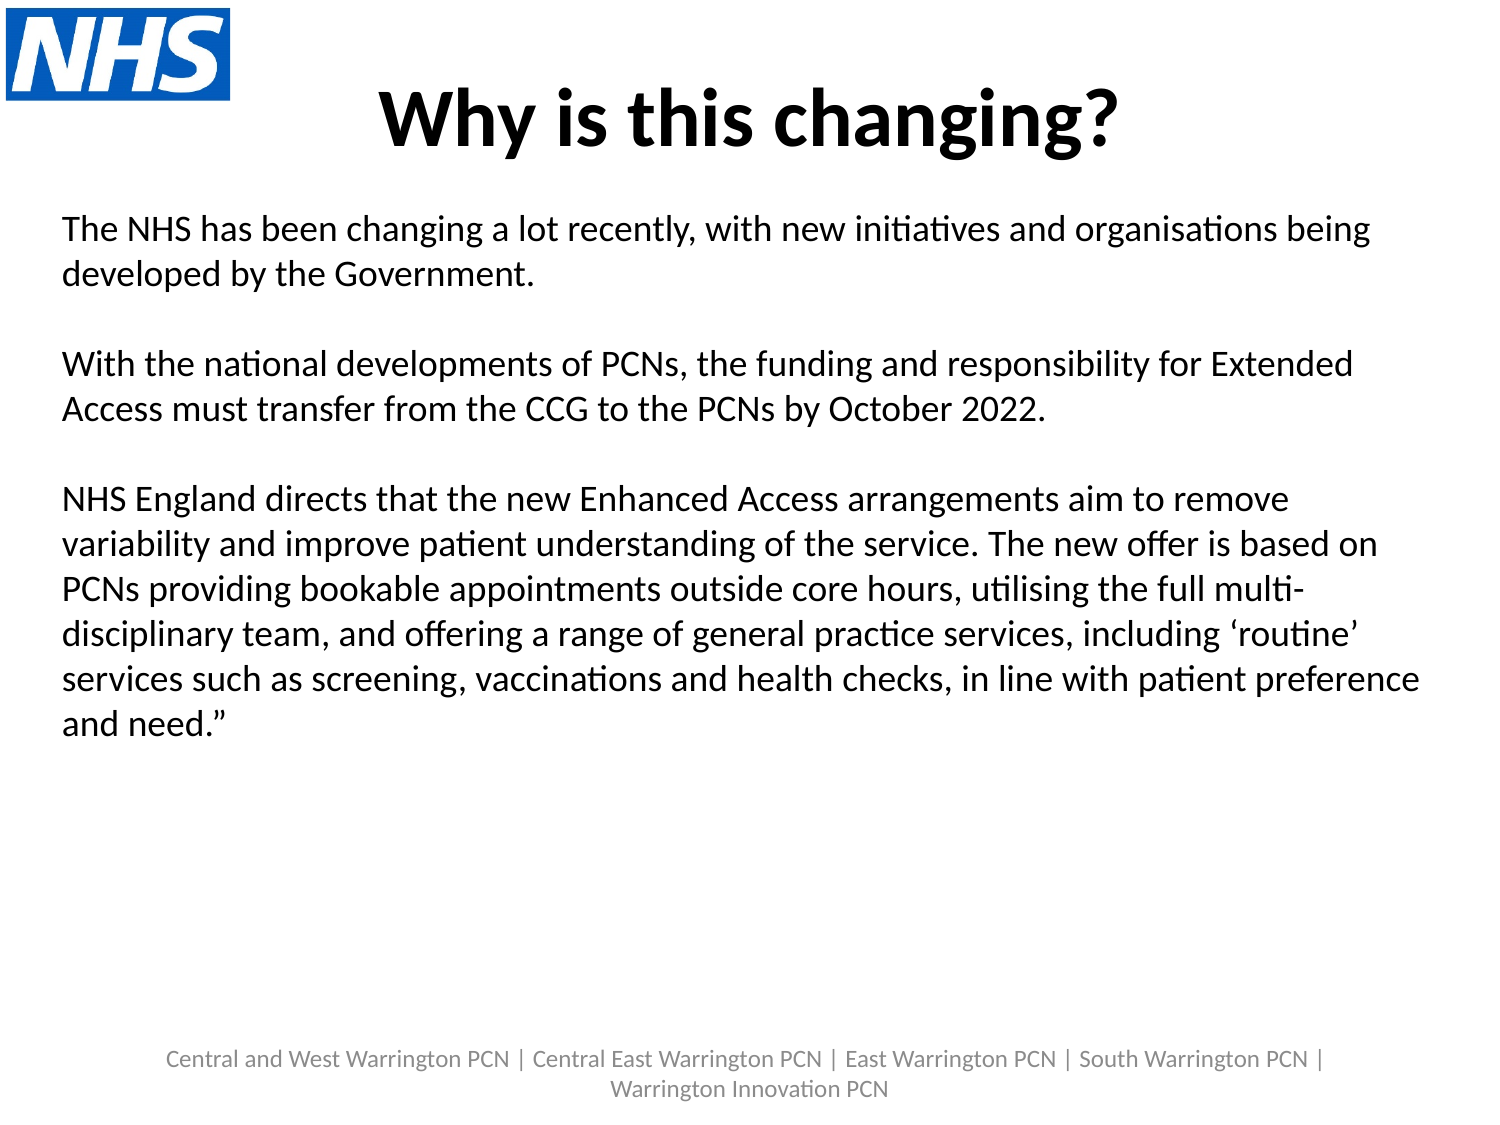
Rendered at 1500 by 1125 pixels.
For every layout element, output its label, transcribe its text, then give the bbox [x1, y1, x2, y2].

text_box The NHS has been changing a lot recently, with new initiatives and organisations being developed by the Government. With the national developments of PCNs, the funding and responsibility for Extended Access must transfer from the CCG to the PCNs by October 2022. NHS England directs that the new Enhanced Access arrangements aim to remove variability and improve patient understanding of the service. The new offer is based on PCNs providing bookable appointments outside core hours, utilising the full multi-disciplinary team, and offering a range of general practice services, including ‘routine’ services such as screening, vaccinations and health checks, in line with patient preference and need.” [47, 196, 1453, 796]
title Why is this changing? [75, 19, 1425, 196]
footer Central and West Warrington PCN | Central East Warrington PCN | East Warrington PCN | South Warrington PCN | Warrington Innovation PCN [29, 1042, 1471, 1103]
picture [5, 6, 231, 102]
